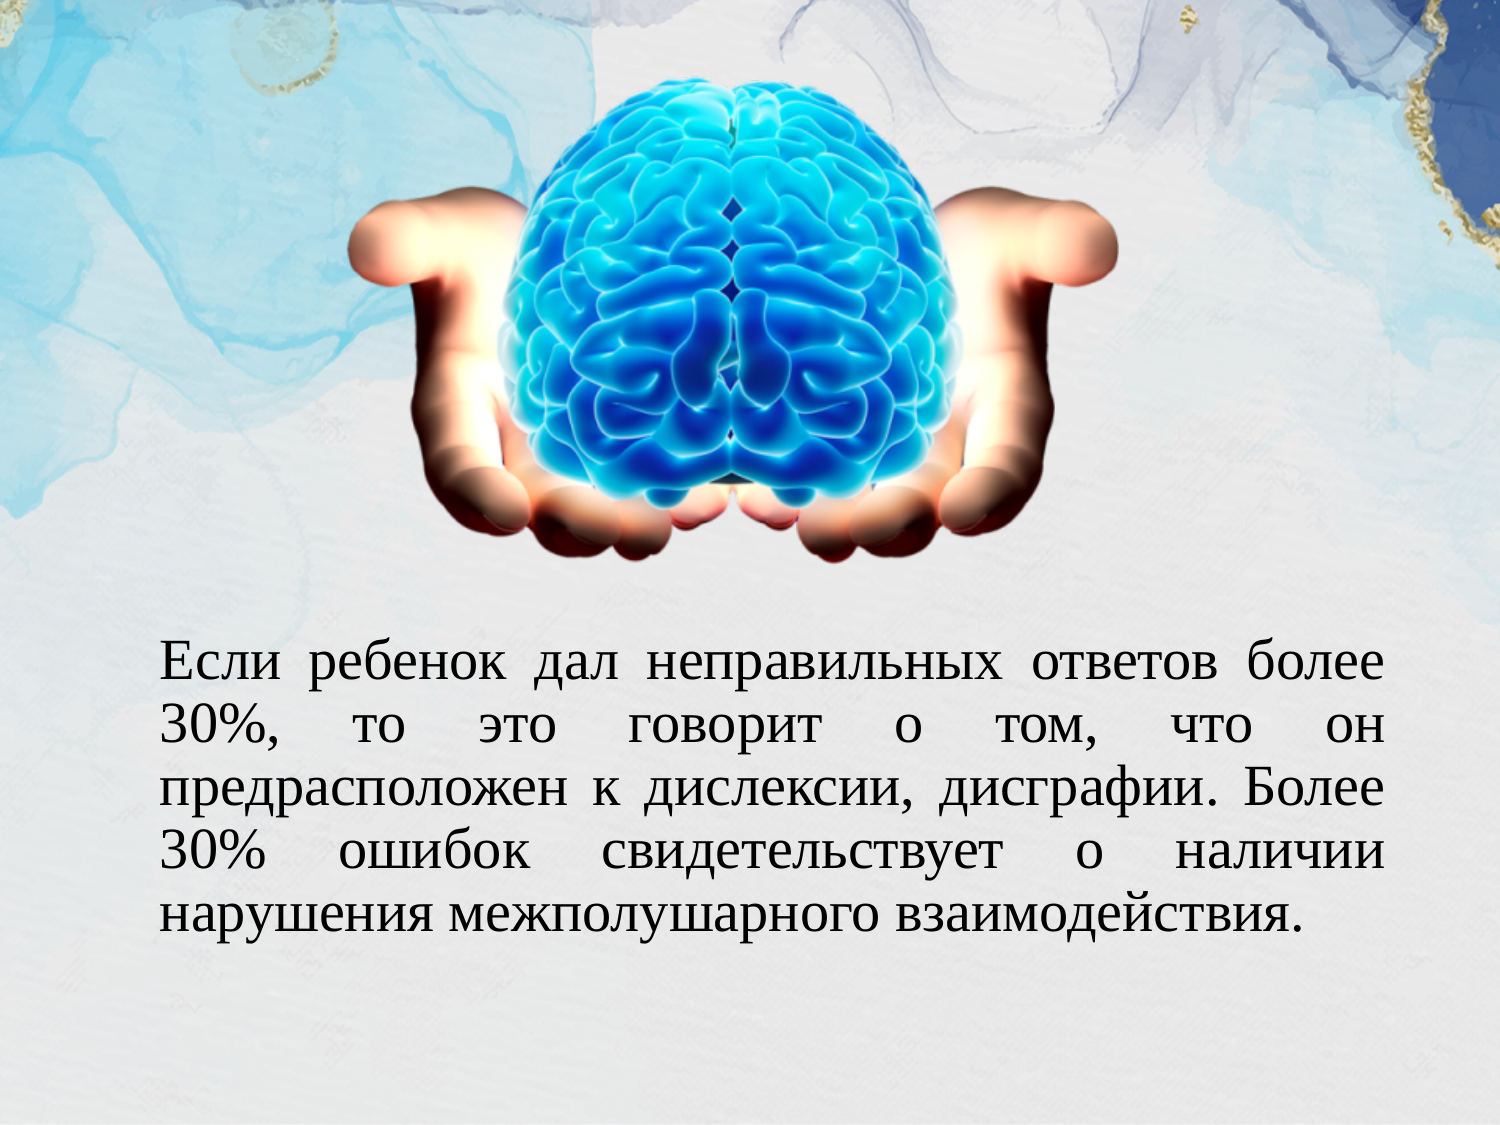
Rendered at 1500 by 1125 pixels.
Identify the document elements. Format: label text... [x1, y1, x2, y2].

list Если ребенок дал неправильных ответов более 30%, то это говорит о том, что он предрасположен к дислексии, дисграфии. Более 30% ошибок свидетельствует о наличии нарушения межполушарного взаимодействия. [107, 621, 1402, 996]
picture [0, 0, 1500, 1125]
